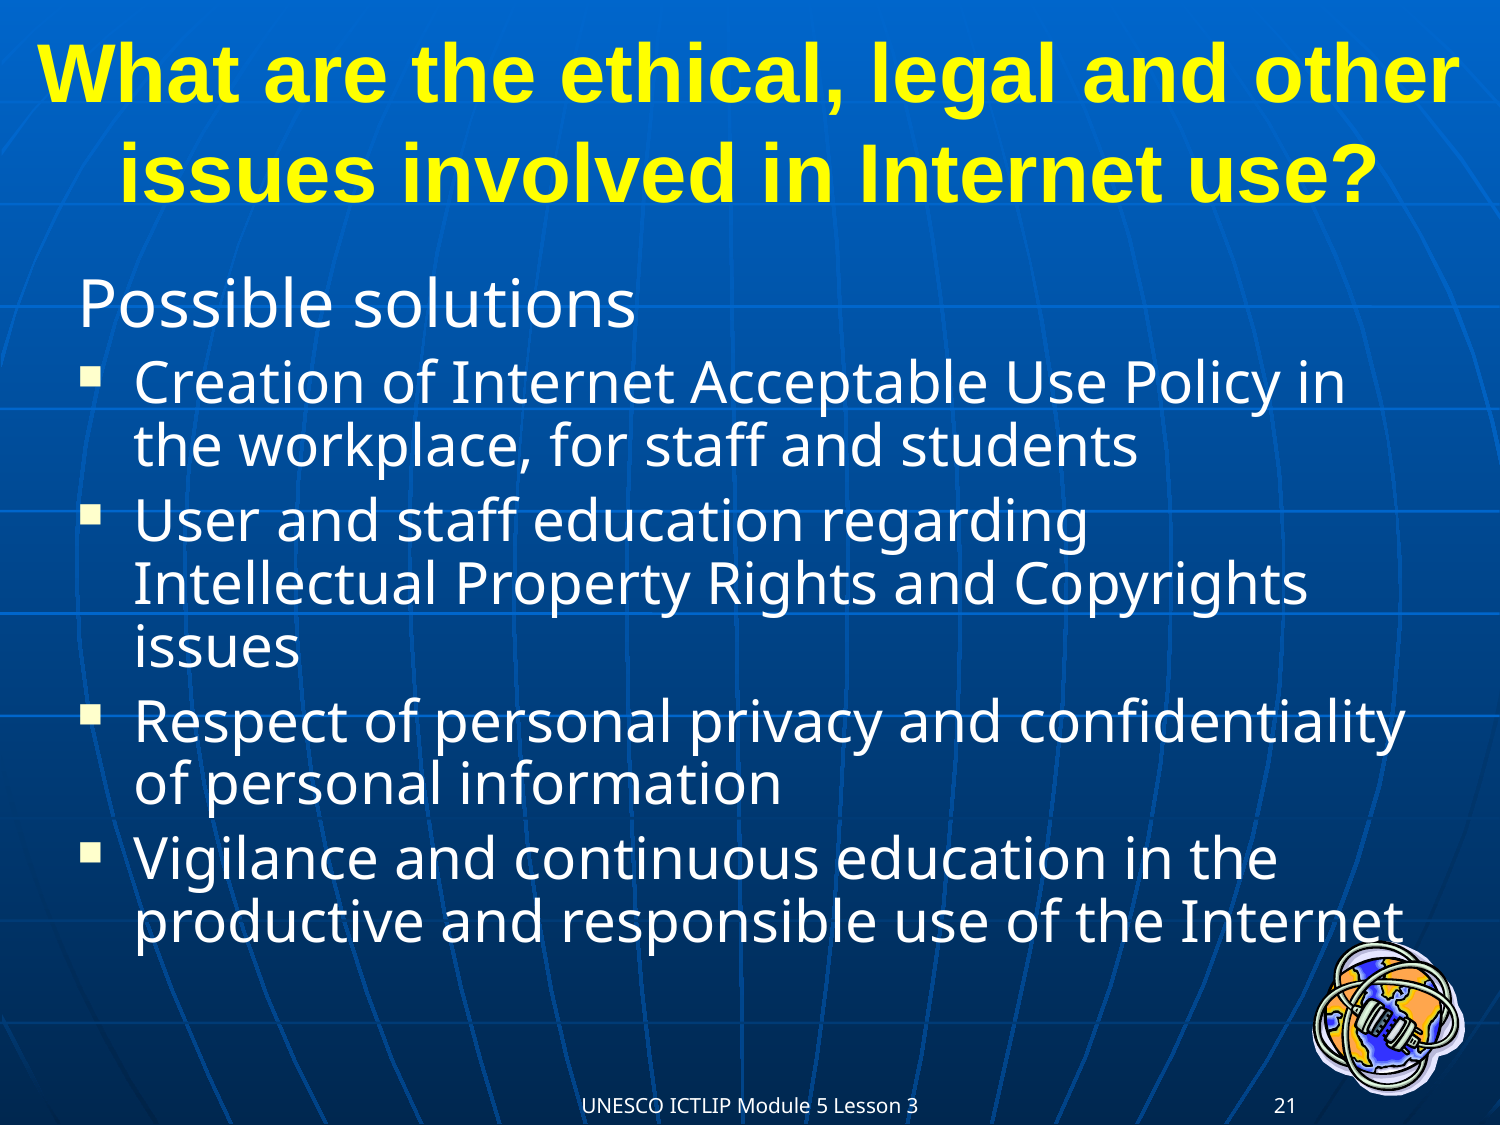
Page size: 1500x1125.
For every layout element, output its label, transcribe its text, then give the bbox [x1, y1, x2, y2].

title What are the ethical, legal and other issues involved in Internet use? [12, 25, 1488, 213]
list Possible solutions Creation of Internet Acceptable Use Policy in the workplace, for staff and students User and staff education regarding Intellectual Property Rights and Copyrights issues Respect of personal privacy and confidentiality of personal information Vigilance and continuous education in the productive and responsible use of the Internet [62, 262, 1426, 1038]
footer UNESCO ICTLIP Module 5 Lesson 3 [512, 1084, 988, 1125]
slide_number 21 [1074, 1084, 1313, 1125]
